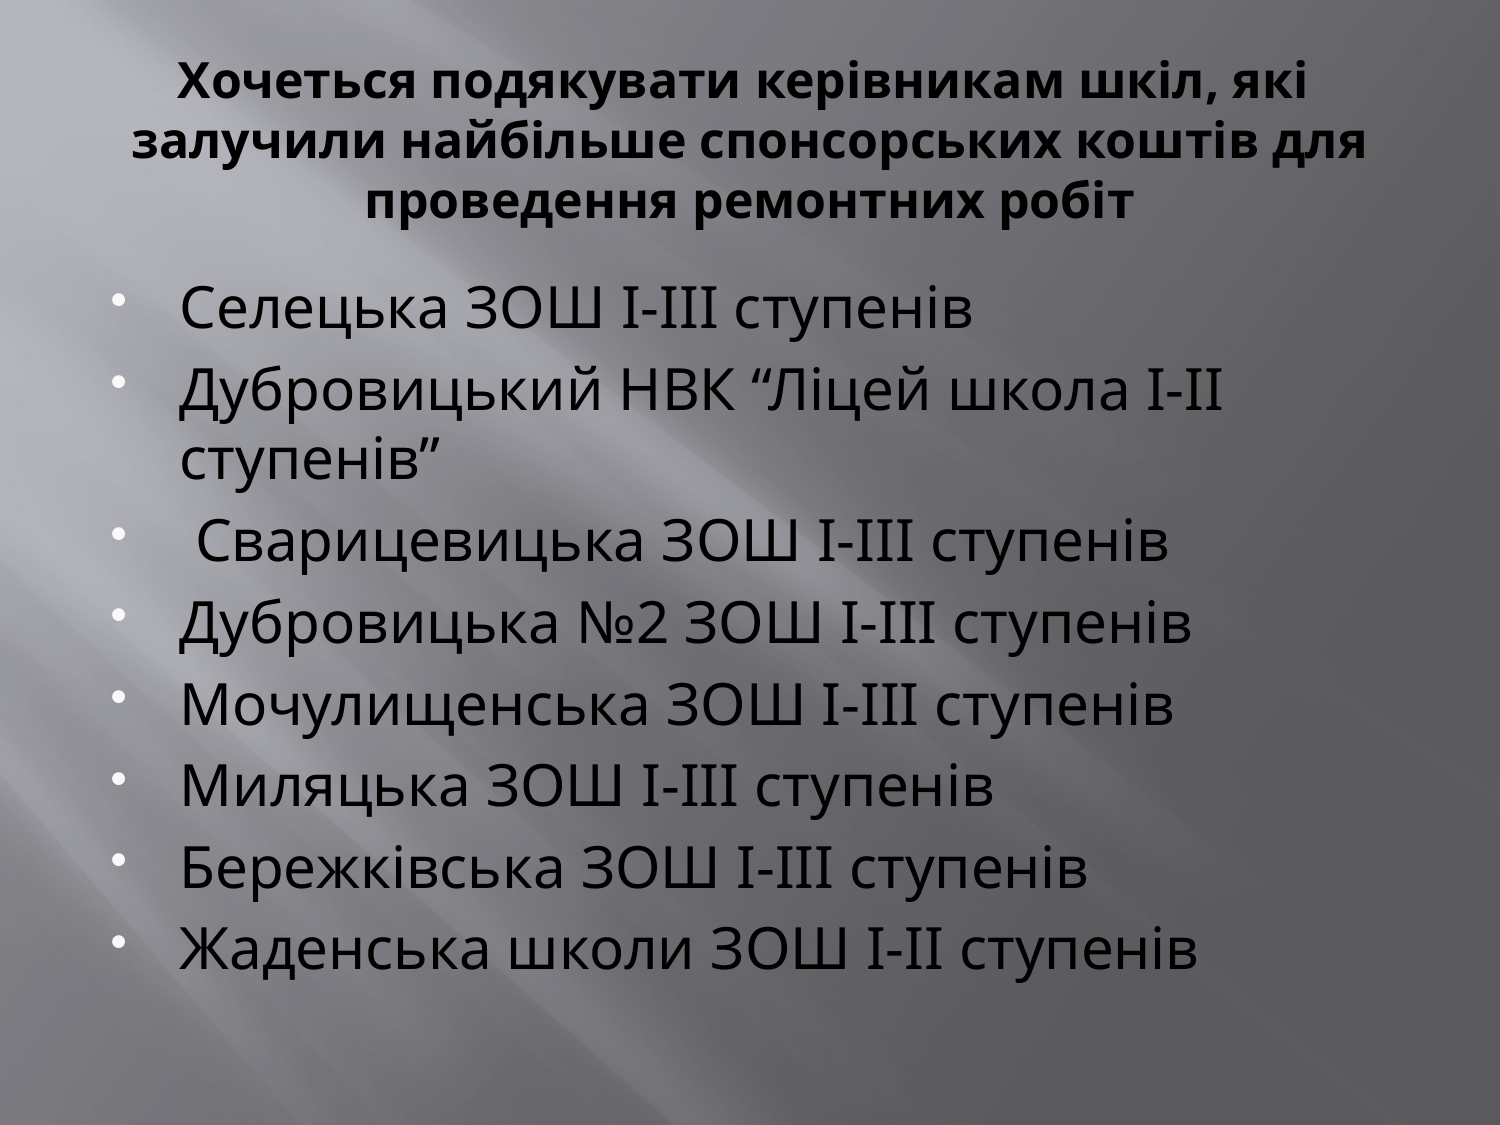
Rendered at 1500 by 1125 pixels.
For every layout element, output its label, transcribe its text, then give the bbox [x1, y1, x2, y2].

list Селецька ЗОШ І-ІІІ ступенів Дубровицький НВК “Ліцей школа І-ІІ ступенів” Сварицевицька ЗОШ І-ІІІ ступенів Дубровицька №2 ЗОШ І-ІІІ ступенів Мочулищенська ЗОШ І-ІІІ ступенів Миляцька ЗОШ І-ІІІ ступенів Бережківська ЗОШ І-ІІІ ступенів Жаденська школи ЗОШ І-ІІ ступенів [75, 262, 1425, 1035]
title Хочеться подякувати керівникам шкіл, які залучили найбільше спонсорських коштів для проведення ремонтних робіт [75, 45, 1425, 233]
